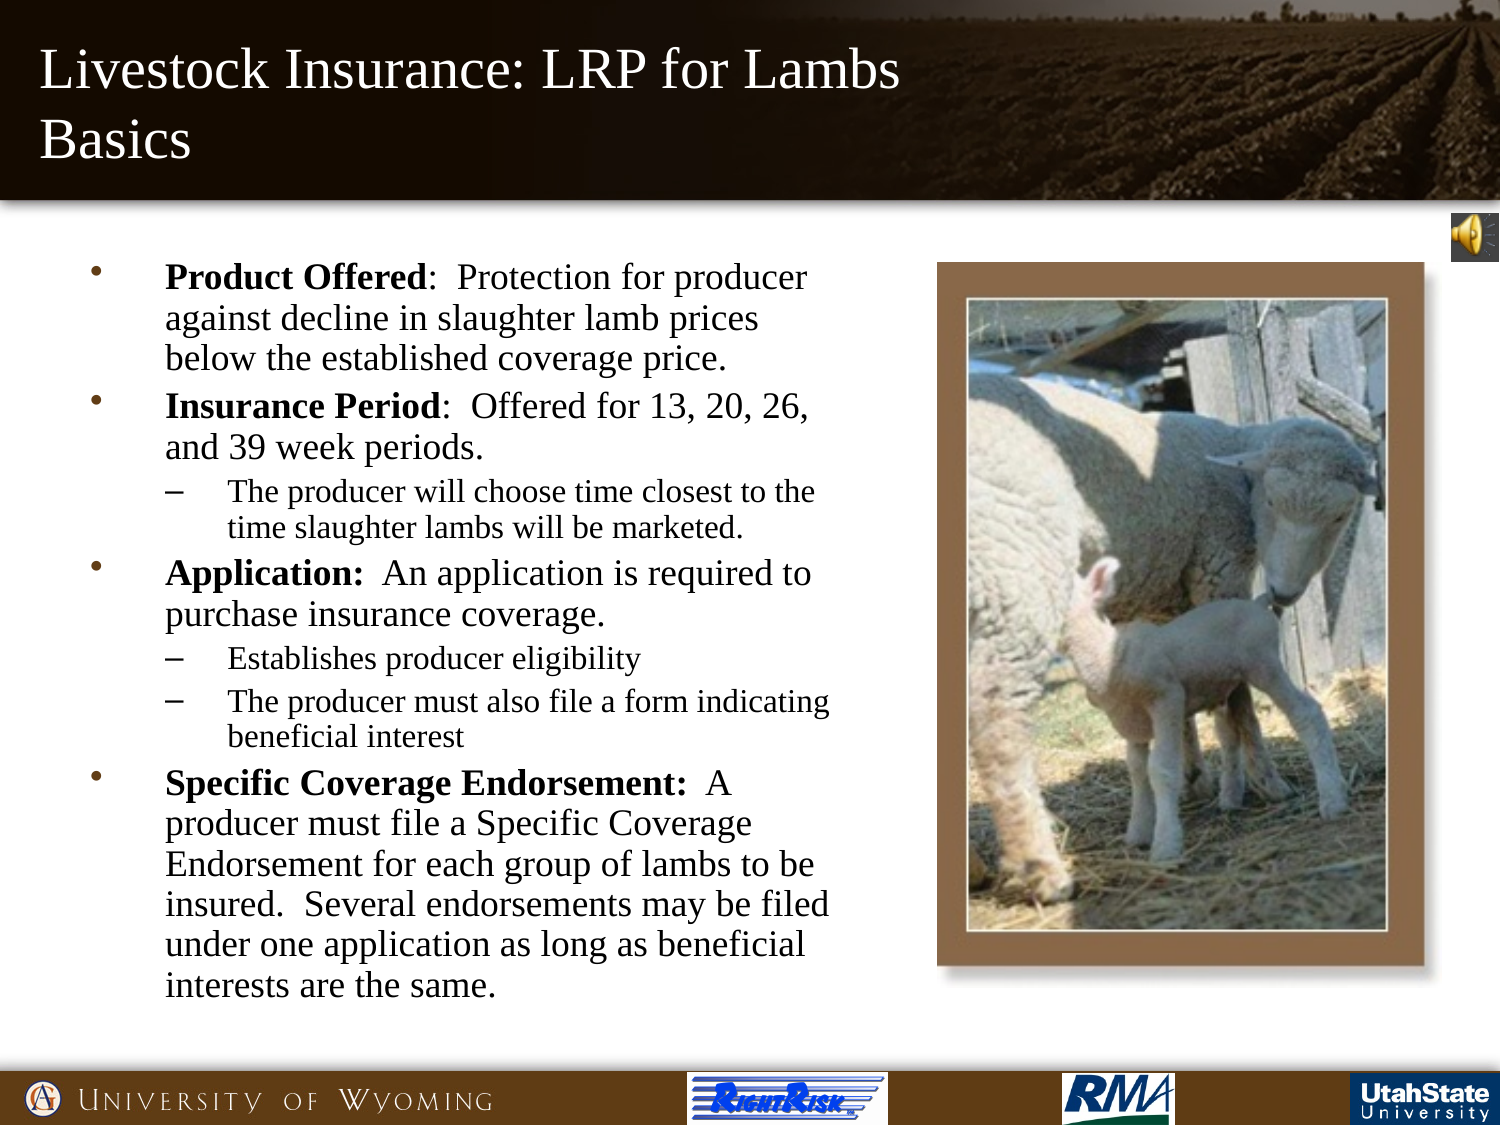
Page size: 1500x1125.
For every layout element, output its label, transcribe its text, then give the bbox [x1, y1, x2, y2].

picture [0, 0, 1500, 1125]
title Livestock Insurance: LRP for Lambs Basics [24, 24, 1376, 176]
list Product Offered: Protection for producer against decline in slaughter lamb prices below the established coverage price. Insurance Period: Offered for 13, 20, 26, and 39 week periods. The producer will choose time closest to the time slaughter lambs will be marketed. Application: An application is required to purchase insurance coverage. Establishes producer eligibility The producer must also file a form indicating beneficial interest Specific Coverage Endorsement: A producer must file a Specific Coverage Endorsement for each group of lambs to be insured. Several endorsements may be filed under one application as long as beneficial interests are the same. [74, 249, 863, 1038]
